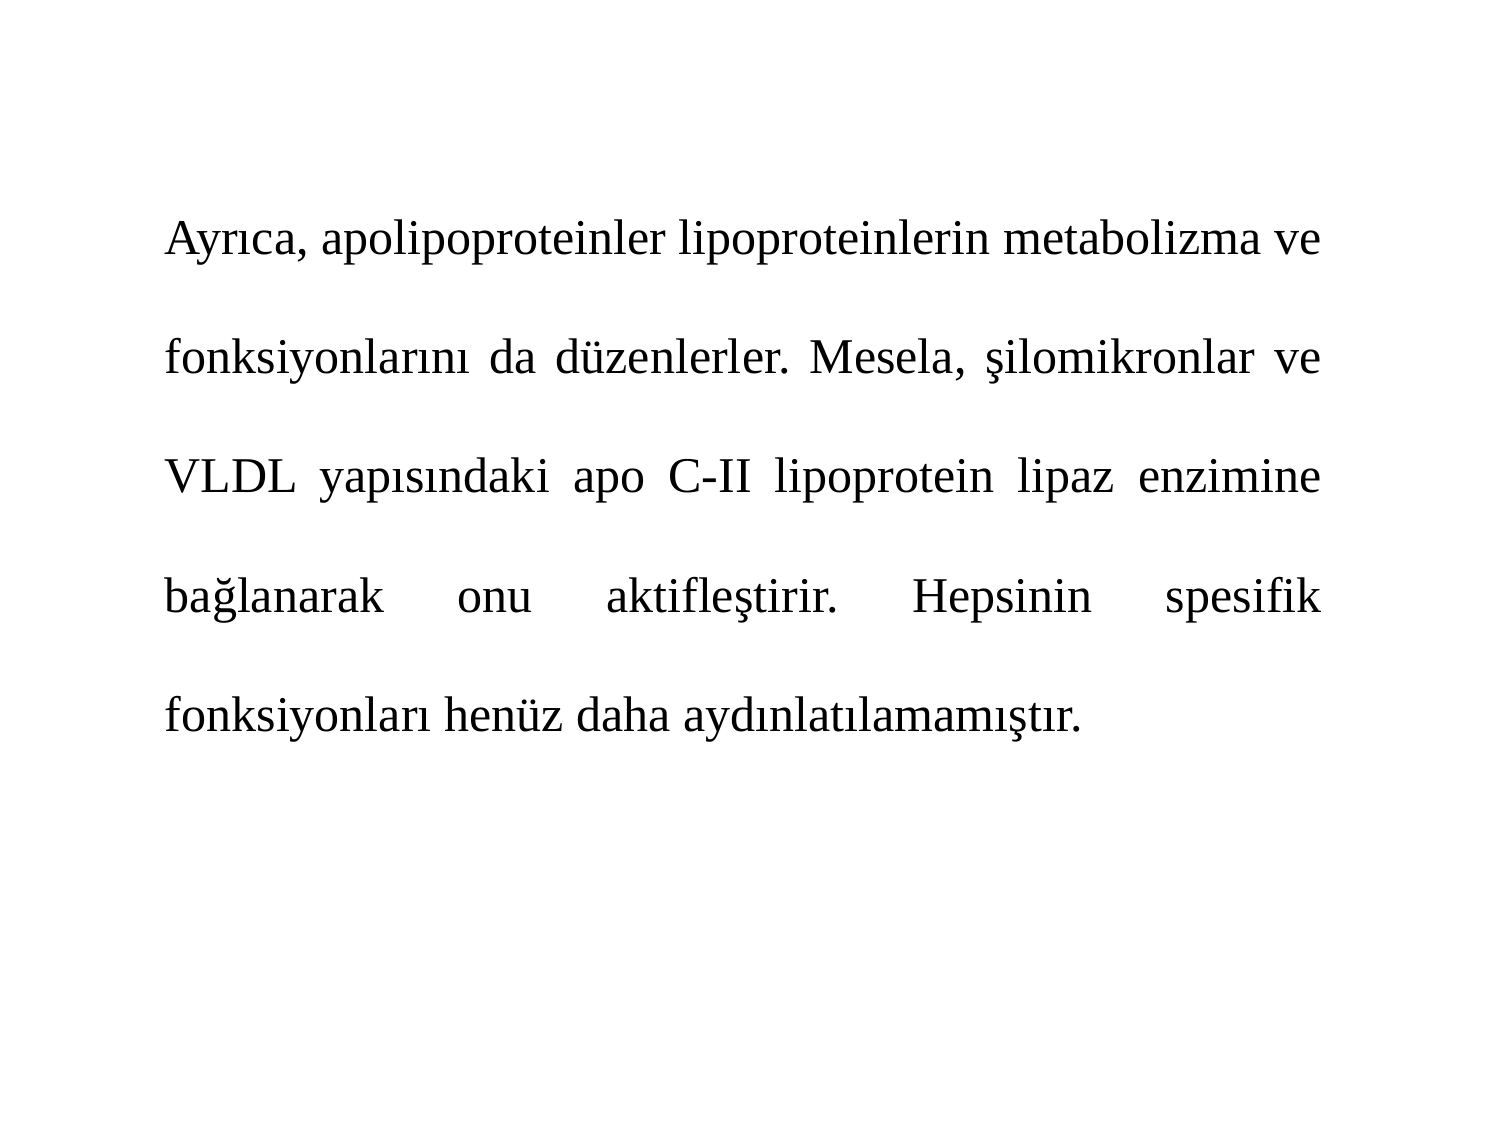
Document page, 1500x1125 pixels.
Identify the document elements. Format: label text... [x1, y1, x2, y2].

text_box Ayrıca, apolipoproteinler lipoproteinlerin metabolizma ve fonksiyonlarını da düzenlerler. Mesela, şilomikronlar ve VLDL yapısındaki apo C-II lipoprotein lipaz enzimine bağlanarak onu aktifleştirir. Hepsinin spesifik fonksiyonları henüz daha aydınlatılamamıştır. [149, 137, 1338, 834]
